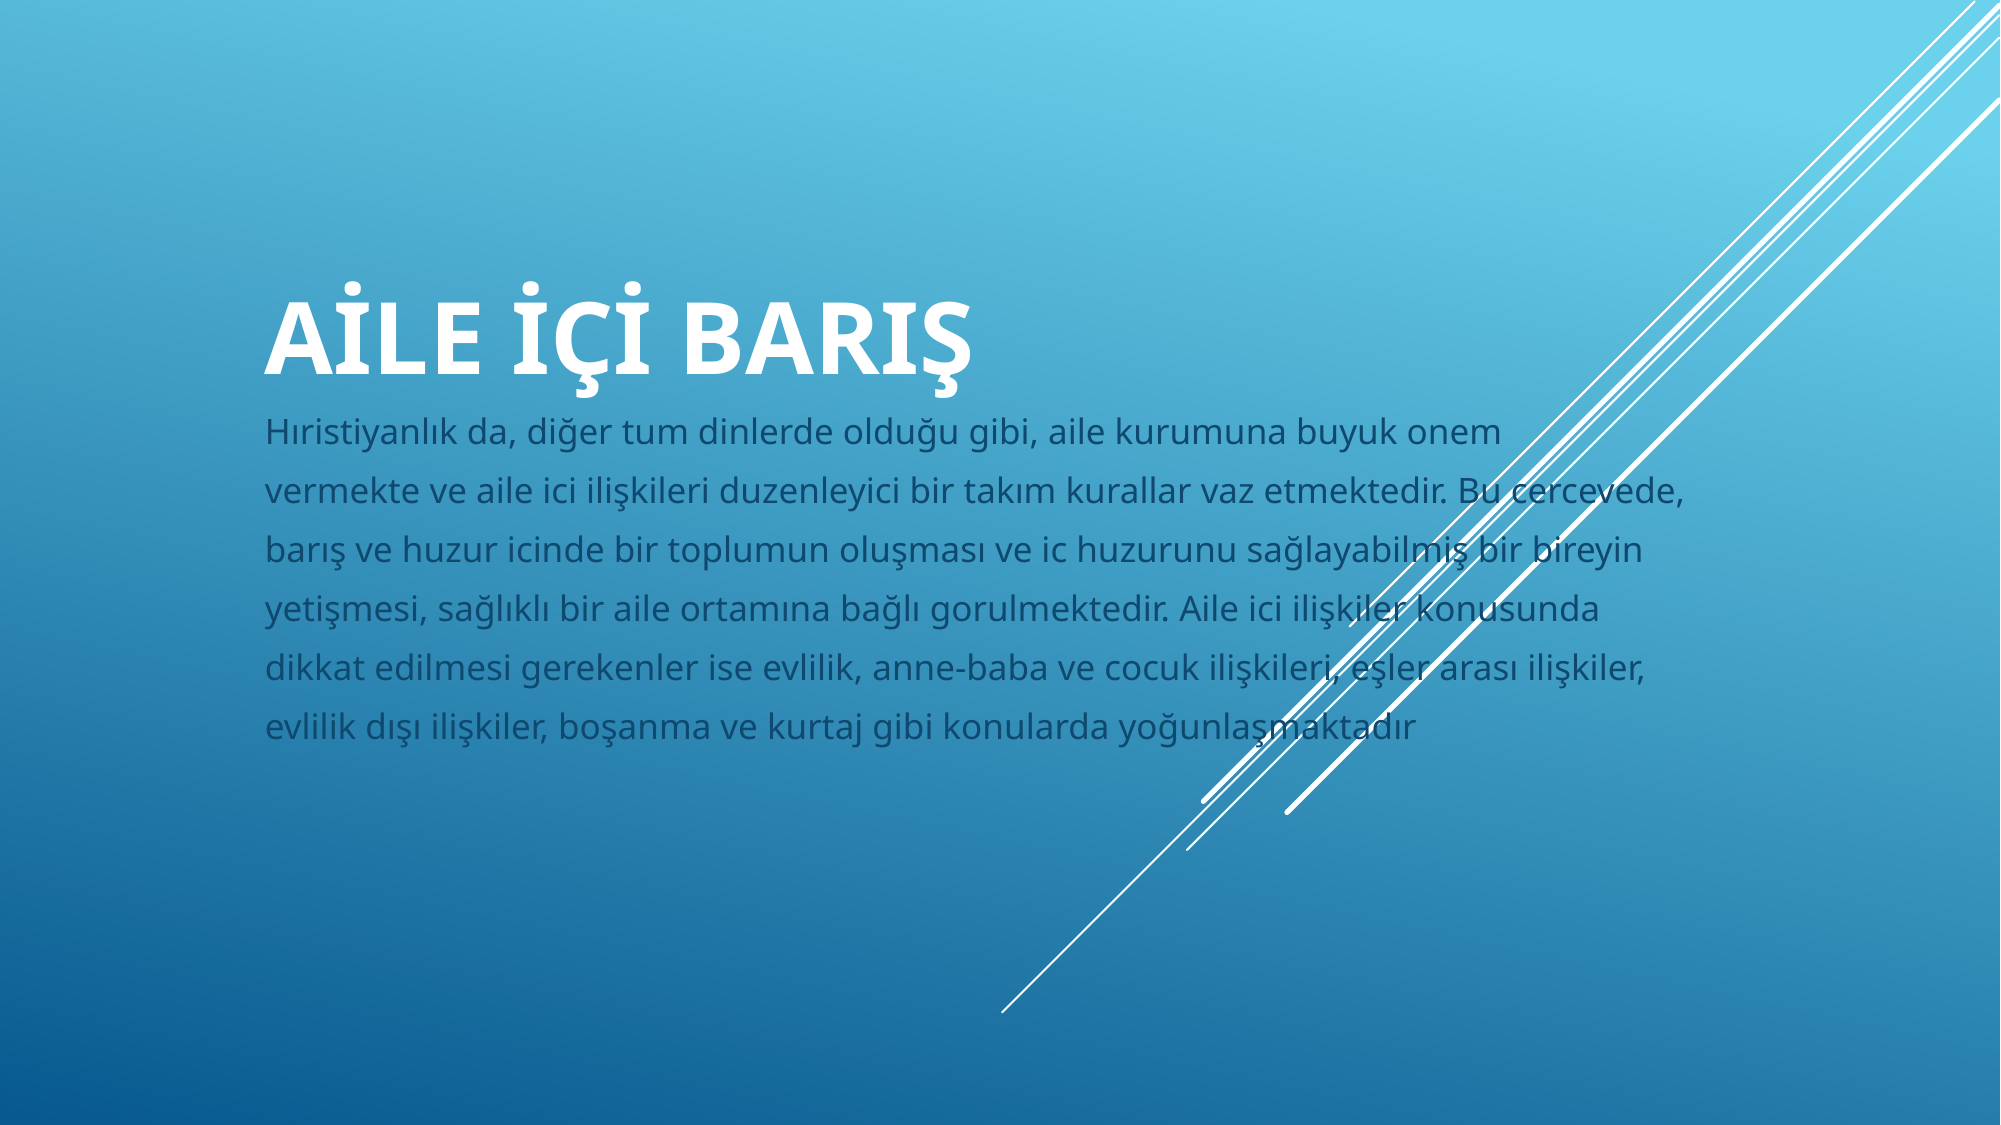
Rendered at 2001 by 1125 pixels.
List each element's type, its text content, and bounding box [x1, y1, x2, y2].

subtitle Hıristiyanlık da, diğer tum dinlerde olduğu gibi, aile kurumuna buyuk onem vermekte ve aile ici ilişkileri duzenleyici bir takım kurallar vaz etmektedir. Bu cercevede, barış ve huzur icinde bir toplumun oluşması ve ic huzurunu sağlayabilmiş bir bireyin yetişmesi, sağlıklı bir aile ortamına bağlı gorulmektedir. Aile ici ilişkiler konusunda dikkat edilmesi gerekenler ise evlilik, anne-baba ve cocuk ilişkileri, eşler arası ilişkiler, evlilik dışı ilişkiler, boşanma ve kurtaj gibi konularda yoğunlaşmaktadır [249, 402, 1750, 863]
title Aile İçi Barış [249, 184, 1750, 402]
